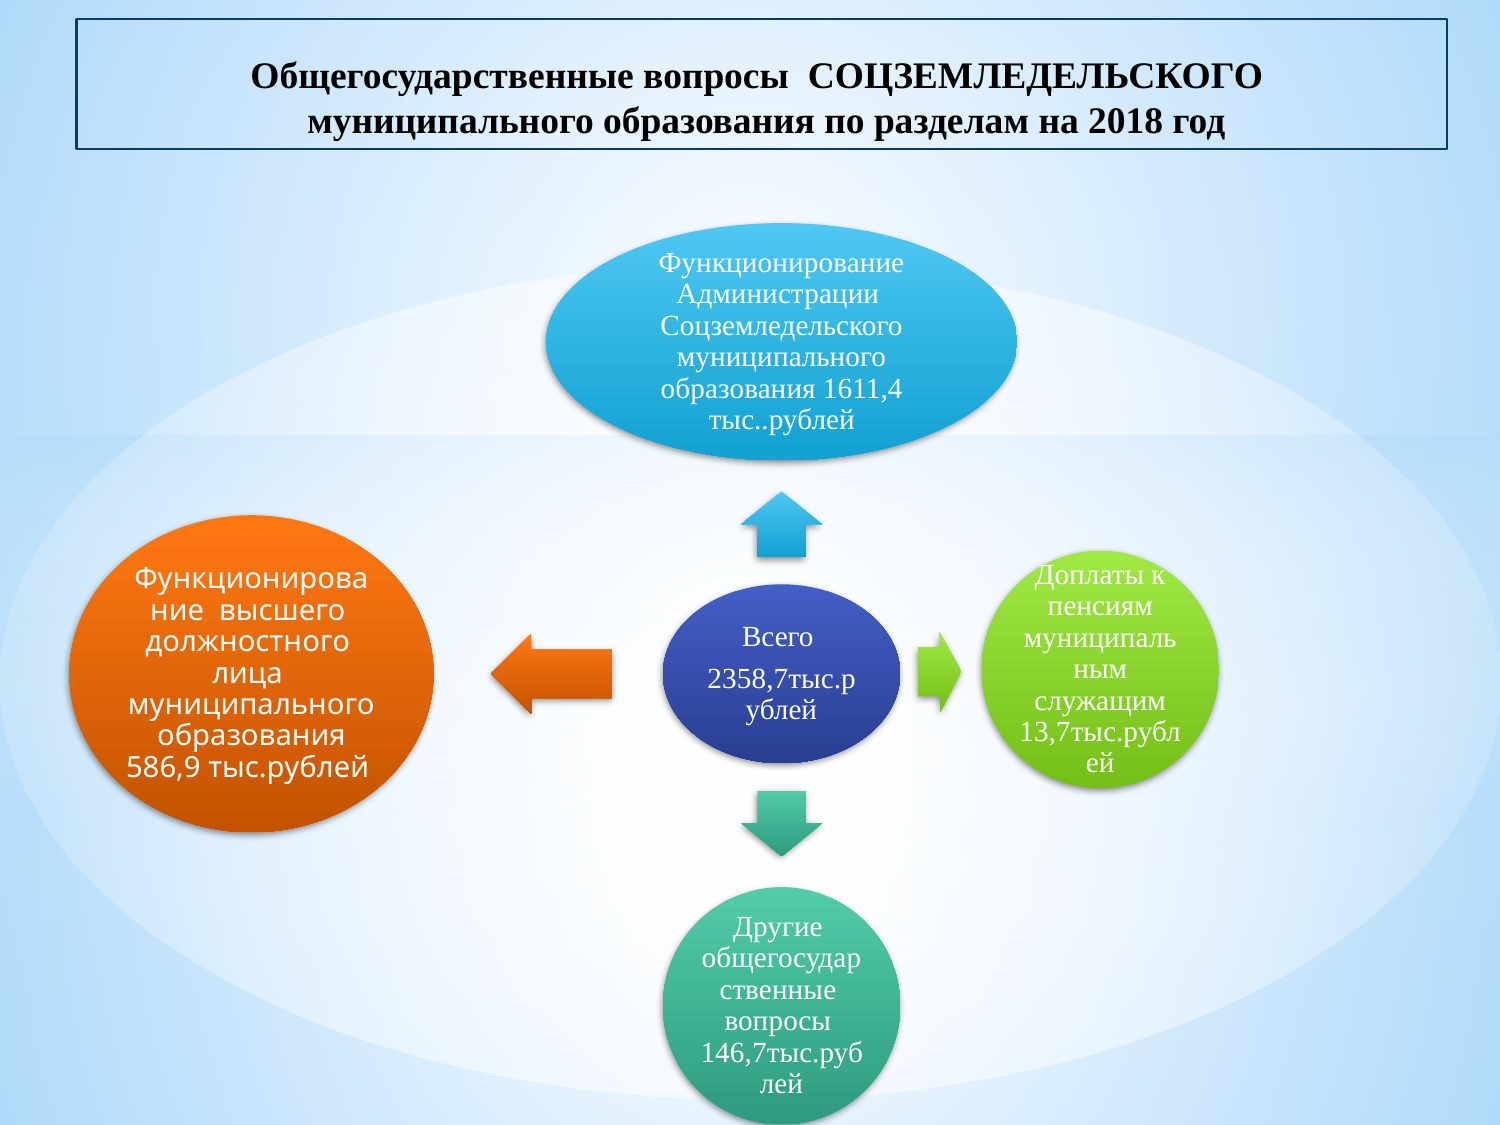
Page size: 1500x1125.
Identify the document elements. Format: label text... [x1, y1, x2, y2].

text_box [0, 222, 1500, 1125]
title Общегосударственные вопросы СОЦЗЕМЛЕДЕЛЬСКОГО муниципального образования по разделам на 2018 год [75, 18, 1448, 150]
